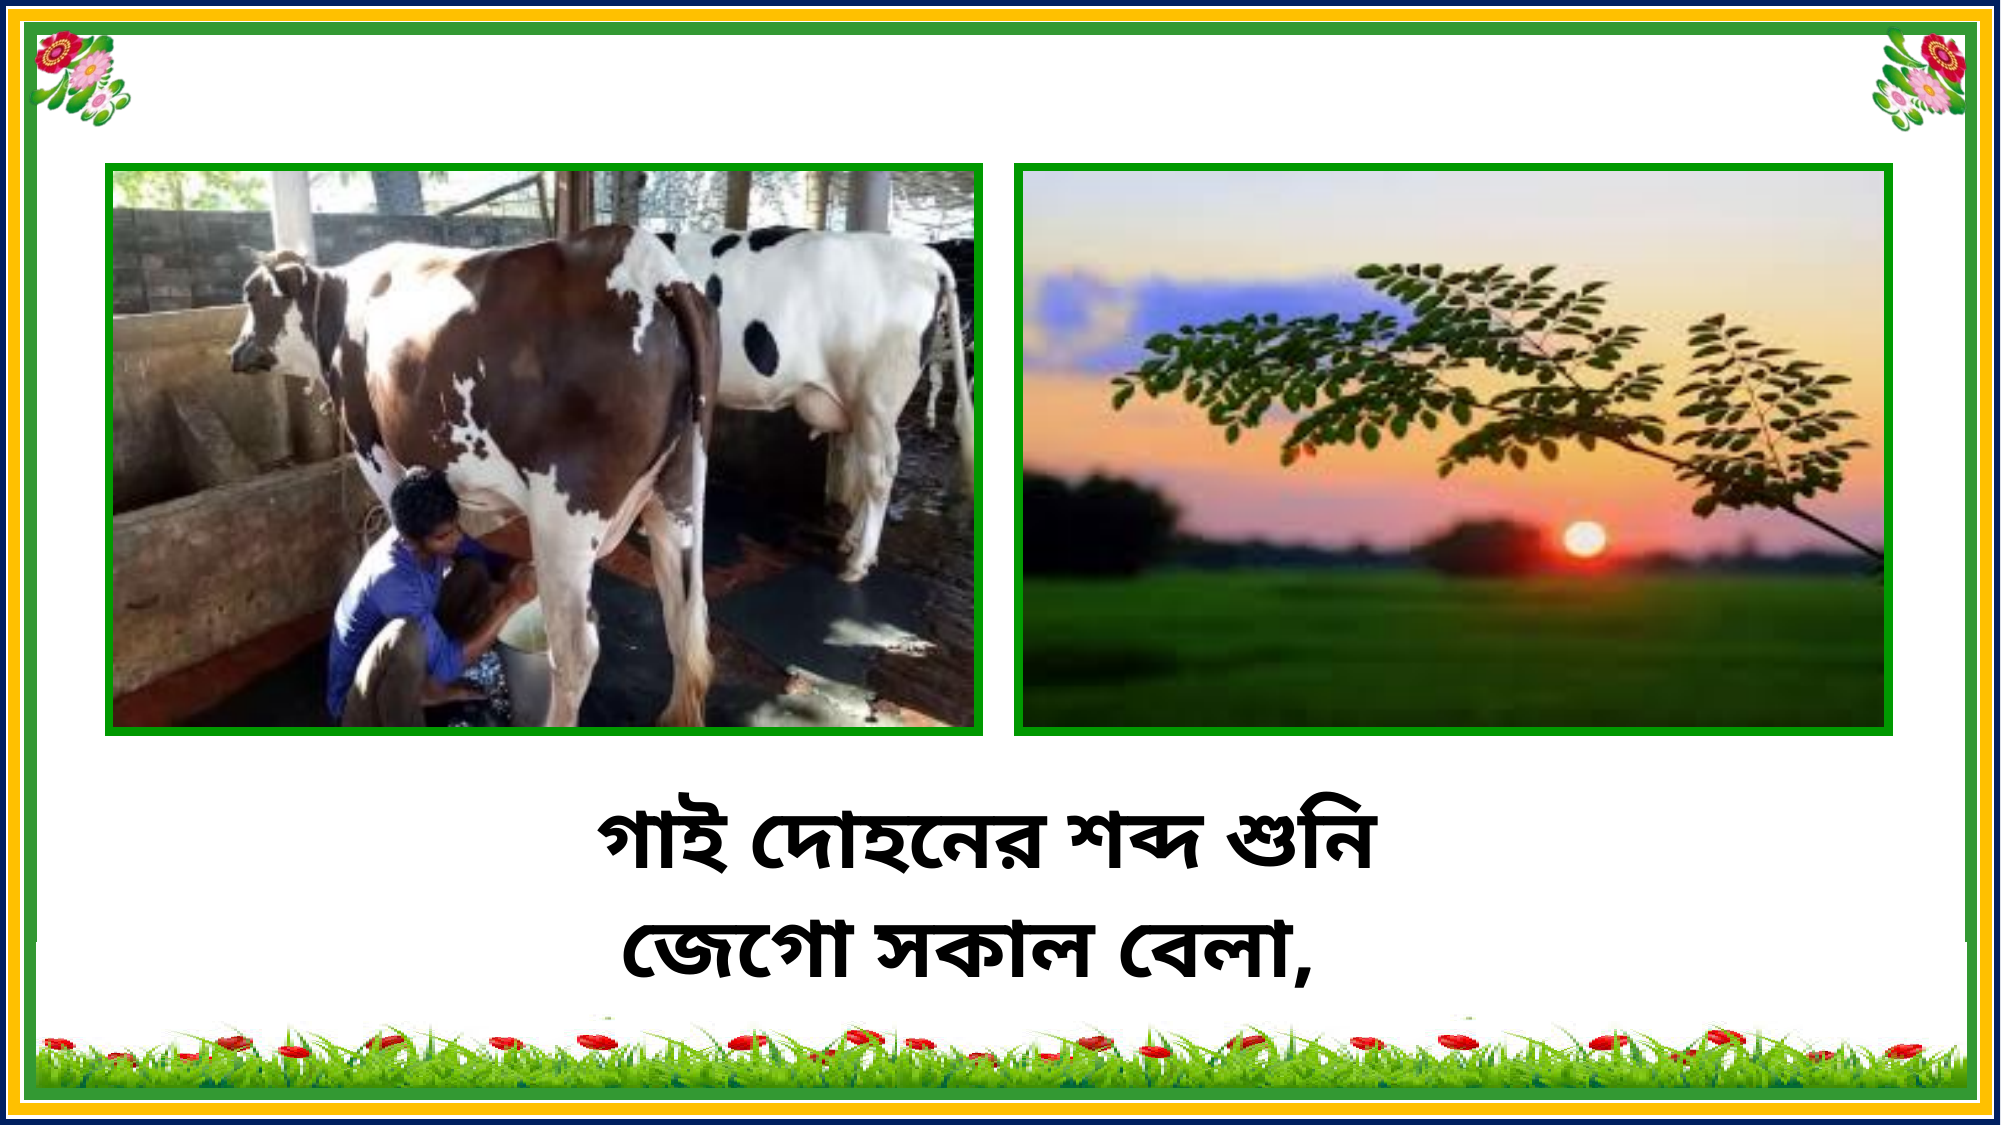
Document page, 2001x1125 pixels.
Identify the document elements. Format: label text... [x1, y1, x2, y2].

text_box গাই দোহনের শব্দ শুনি [575, 777, 1398, 893]
picture [36, 942, 1967, 1088]
picture [113, 171, 975, 728]
picture [1, 0, 160, 157]
text_box জেগো সকাল বেলা, [598, 886, 1339, 1002]
picture [1838, 0, 2000, 162]
picture [1022, 171, 1885, 728]
